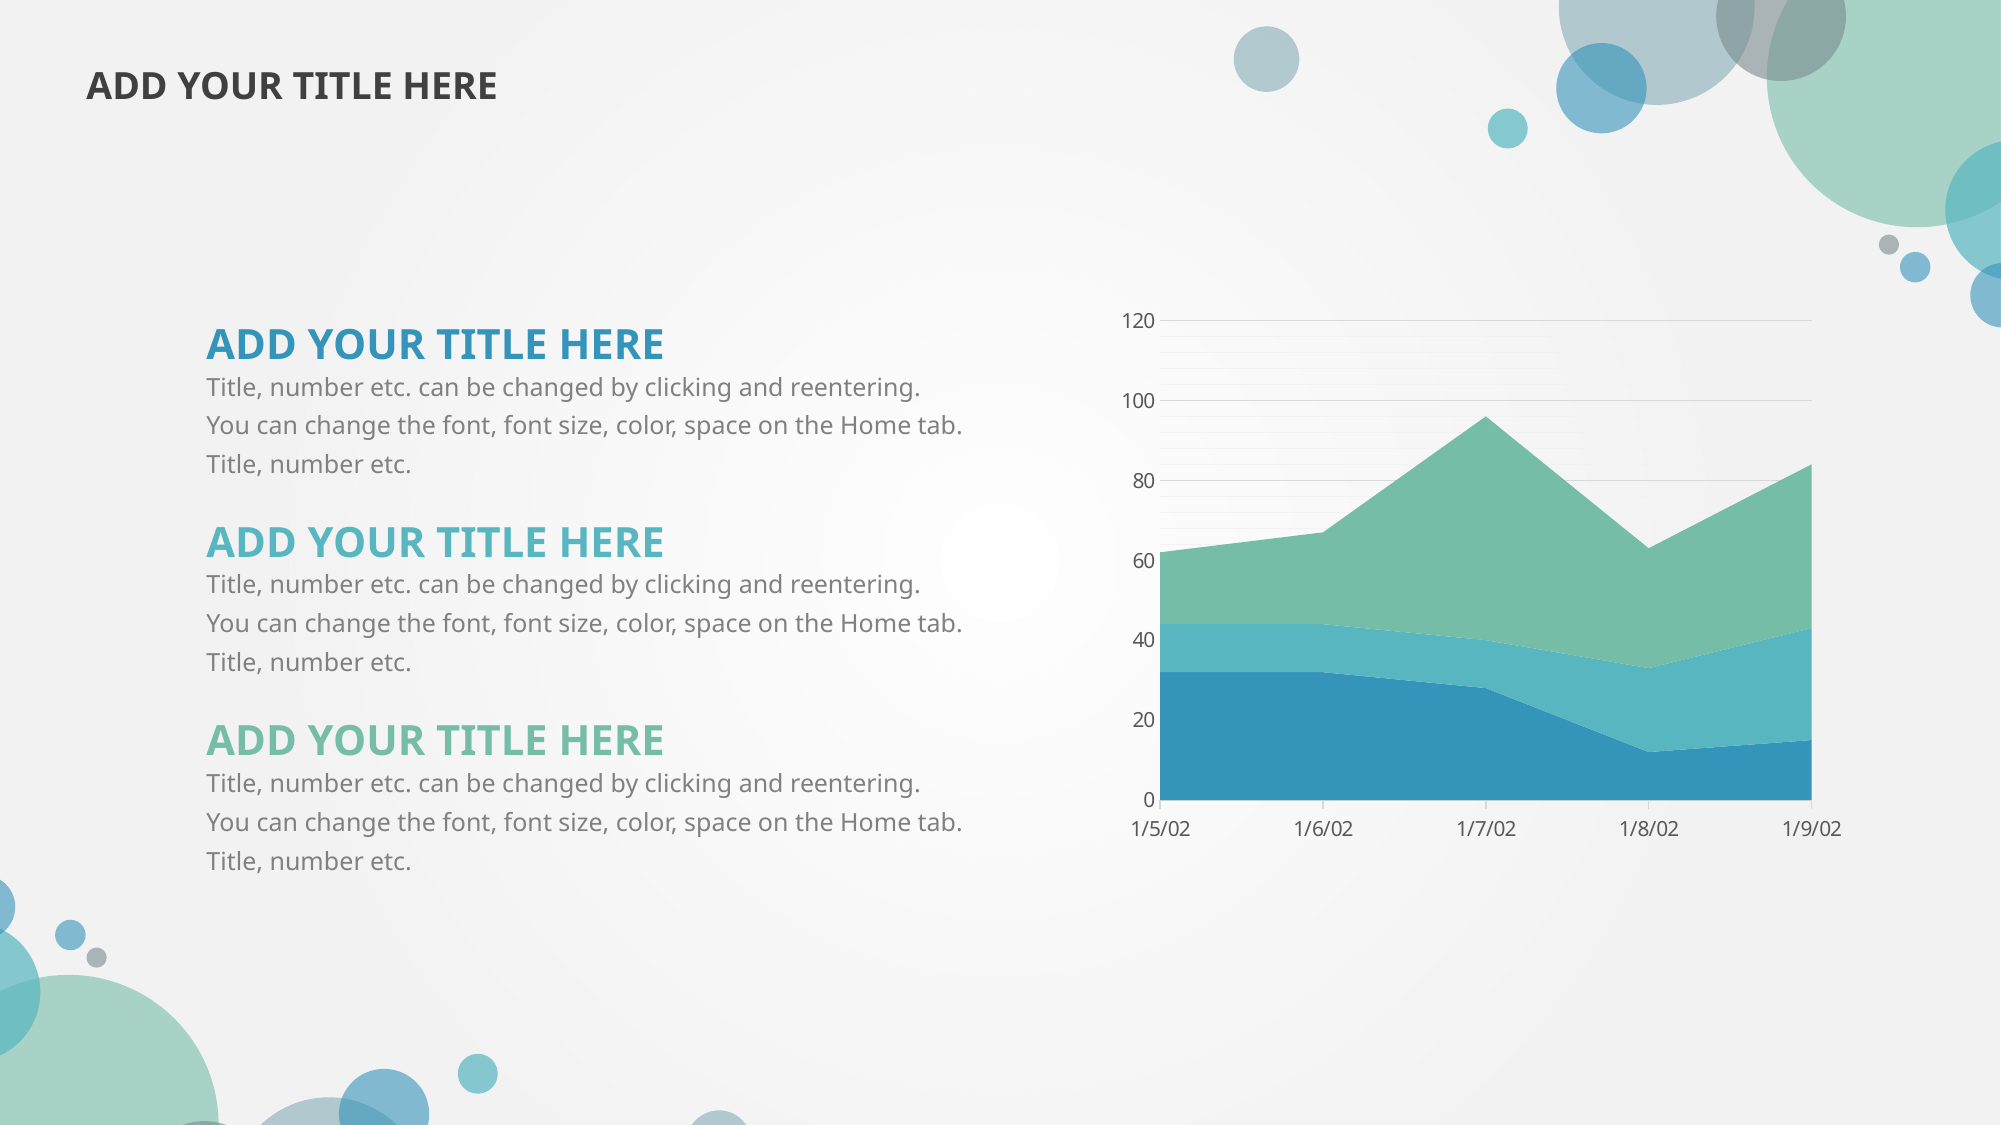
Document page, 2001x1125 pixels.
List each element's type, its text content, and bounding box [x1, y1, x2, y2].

chart [1106, 295, 1857, 855]
list ADD YOUR TITLE HERE [71, 41, 630, 108]
text_box ADD YOUR TITLE HERE [191, 493, 689, 574]
text_box ADD YOUR TITLE HERE [191, 691, 689, 772]
text_box Title, number etc. can be changed by clicking and reentering. You can change the font, font size, color, space on the Home tab. Title, number etc. [191, 552, 986, 656]
text_box Title, number etc. can be changed by clicking and reentering. You can change the font, font size, color, space on the Home tab. Title, number etc. [191, 750, 986, 855]
text_box ADD YOUR TITLE HERE [191, 295, 689, 376]
text_box Title, number etc. can be changed by clicking and reentering. You can change the font, font size, color, space on the Home tab. Title, number etc. [191, 354, 986, 458]
